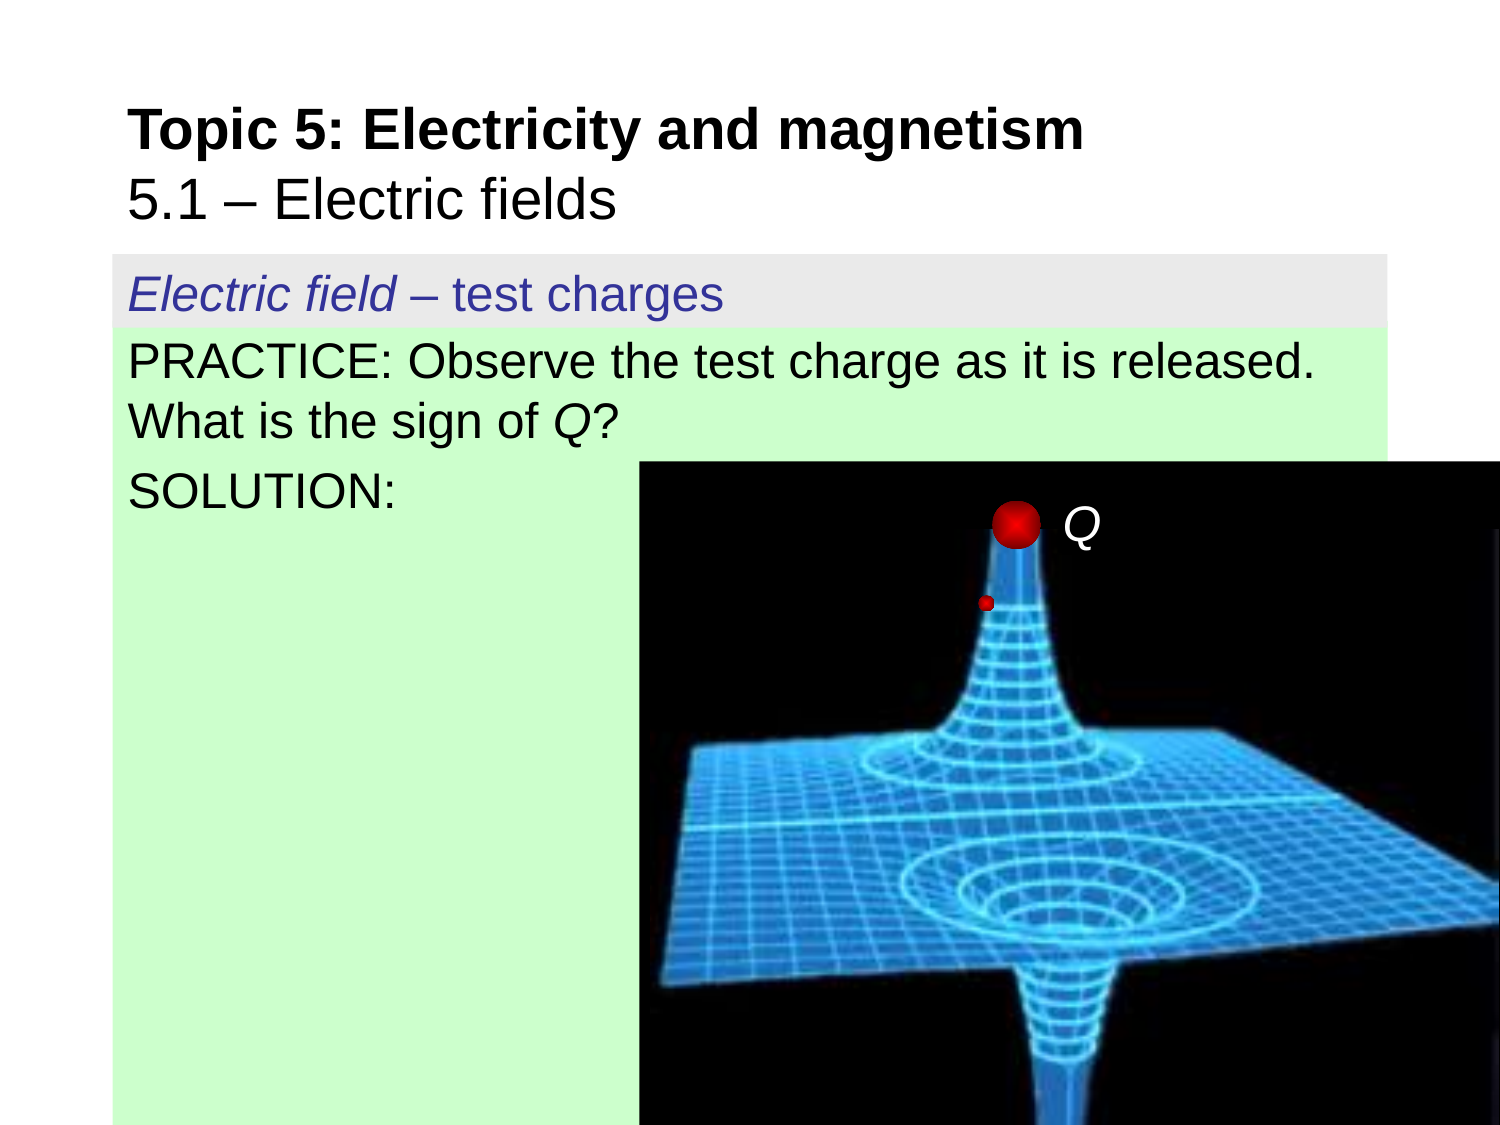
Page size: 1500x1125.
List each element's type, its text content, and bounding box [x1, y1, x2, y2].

picture [650, 529, 1500, 1125]
text_box Q [1047, 484, 1117, 527]
text_box PRACTICE: Observe the test charge as it is released. What is the sign of Q? SOLUTION: [112, 328, 1388, 1125]
text_box [637, 459, 1500, 1125]
text_box Electric field – test charges [112, 254, 1388, 328]
title Topic 5: Electricity and magnetism 5.1 – Electric fields [112, 87, 1388, 235]
text_box [992, 500, 1041, 527]
